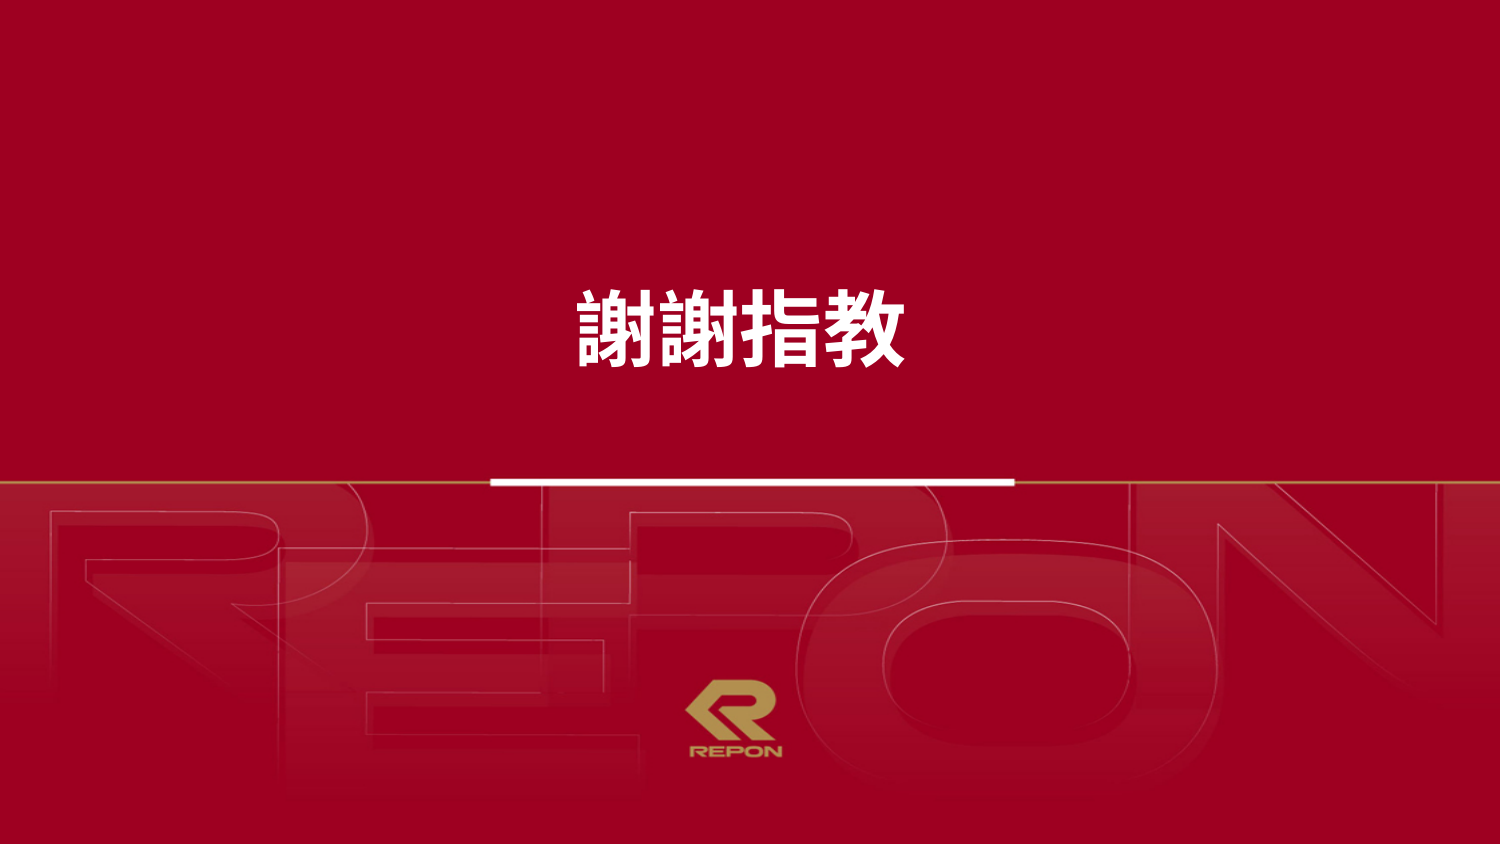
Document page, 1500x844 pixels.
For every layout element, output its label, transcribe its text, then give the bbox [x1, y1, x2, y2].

title 謝謝指教 [64, 256, 1416, 398]
picture [0, 0, 1500, 844]
